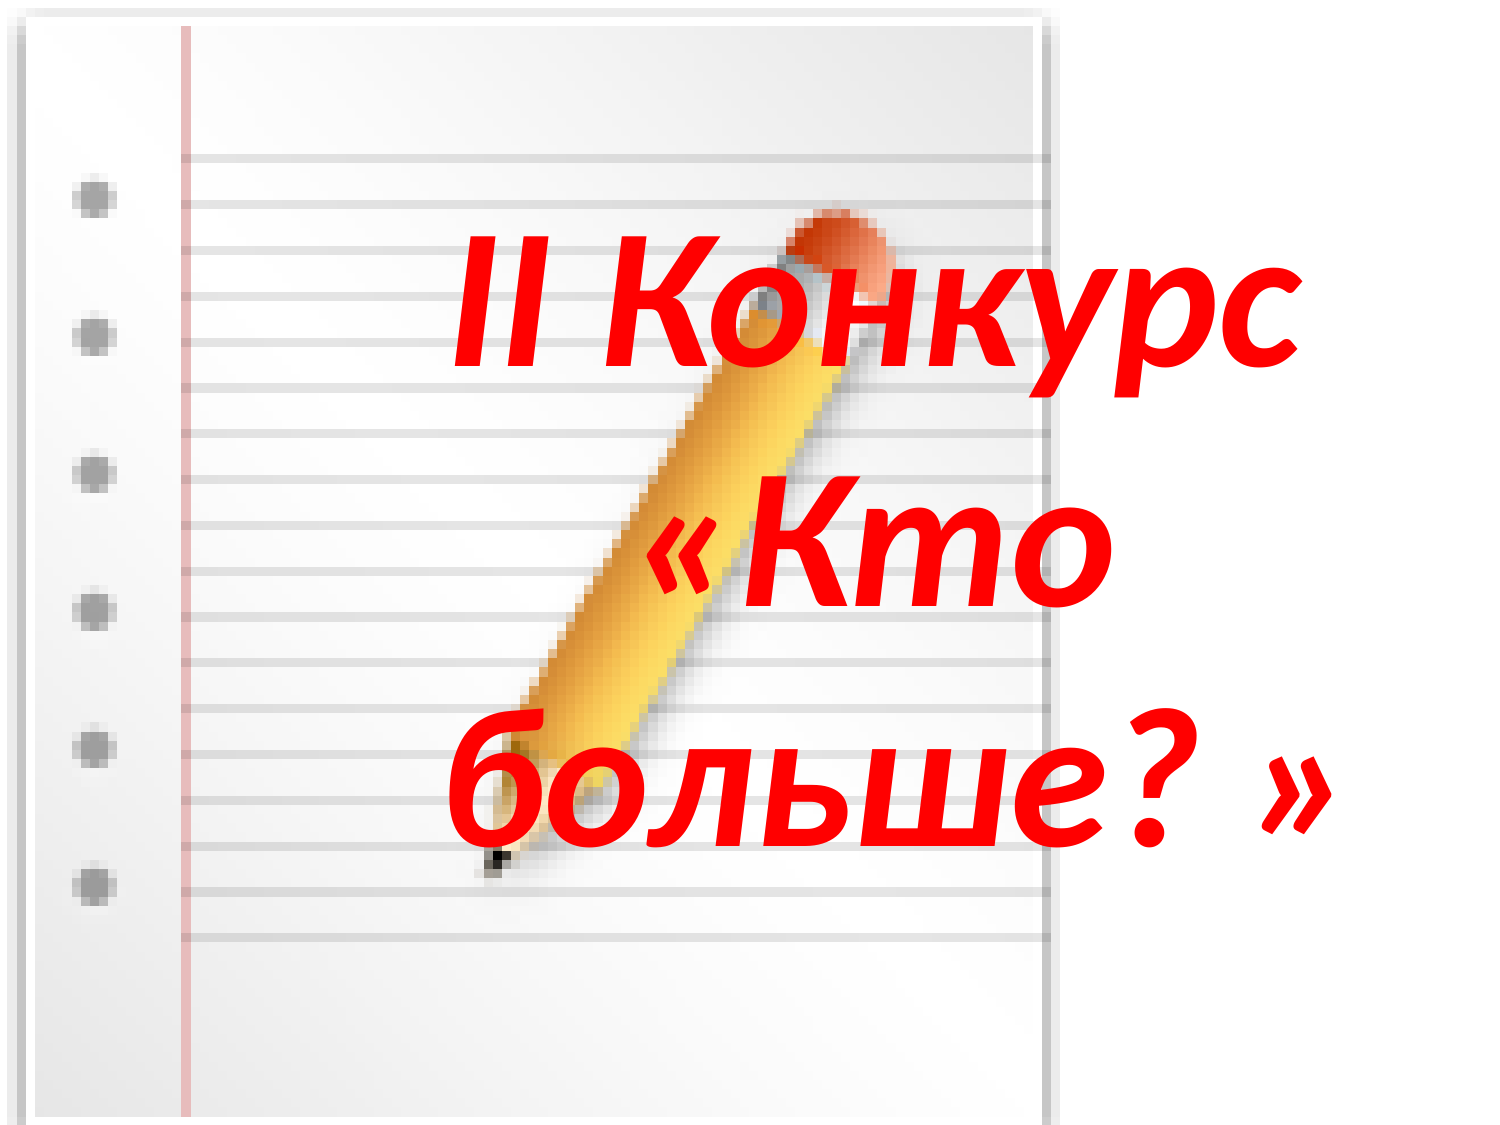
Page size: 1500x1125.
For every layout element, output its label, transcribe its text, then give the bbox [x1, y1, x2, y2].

picture [0, 0, 1126, 1125]
title II Конкурс «Кто больше? » [1134, 45, 1500, 1008]
